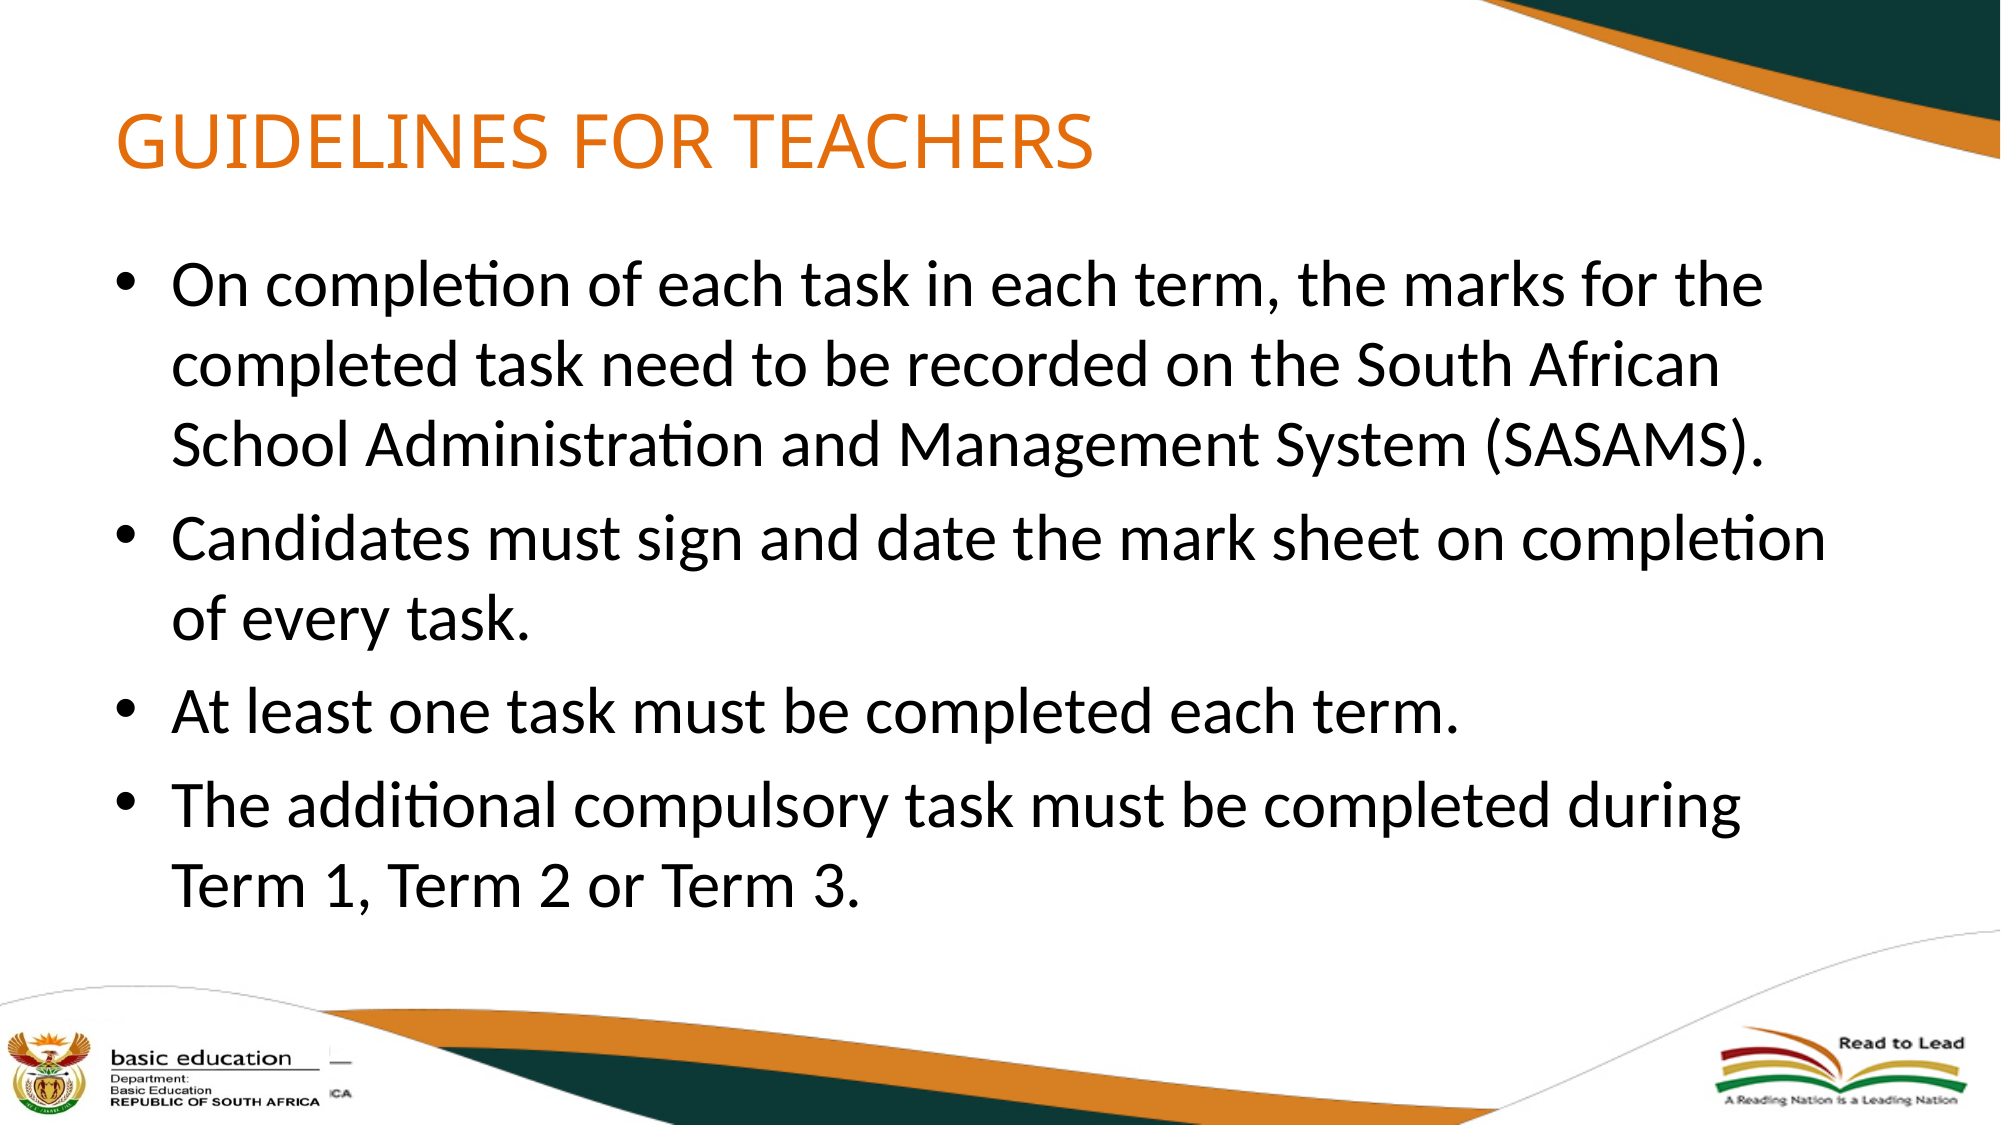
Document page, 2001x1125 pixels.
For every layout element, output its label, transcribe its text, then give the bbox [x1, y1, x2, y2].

title GUIDELINES FOR TEACHERS [99, 45, 1900, 232]
list On completion of each task in each term, the marks for the completed task need to be recorded on the South African School Administration and Management System (SASAMS). Candidates must sign and date the mark sheet on completion of every task. At least one task must be completed each term. The additional compulsory task must be completed during Term 1, Term 2 or Term 3. [99, 232, 1900, 1005]
picture [0, 0, 2001, 1125]
